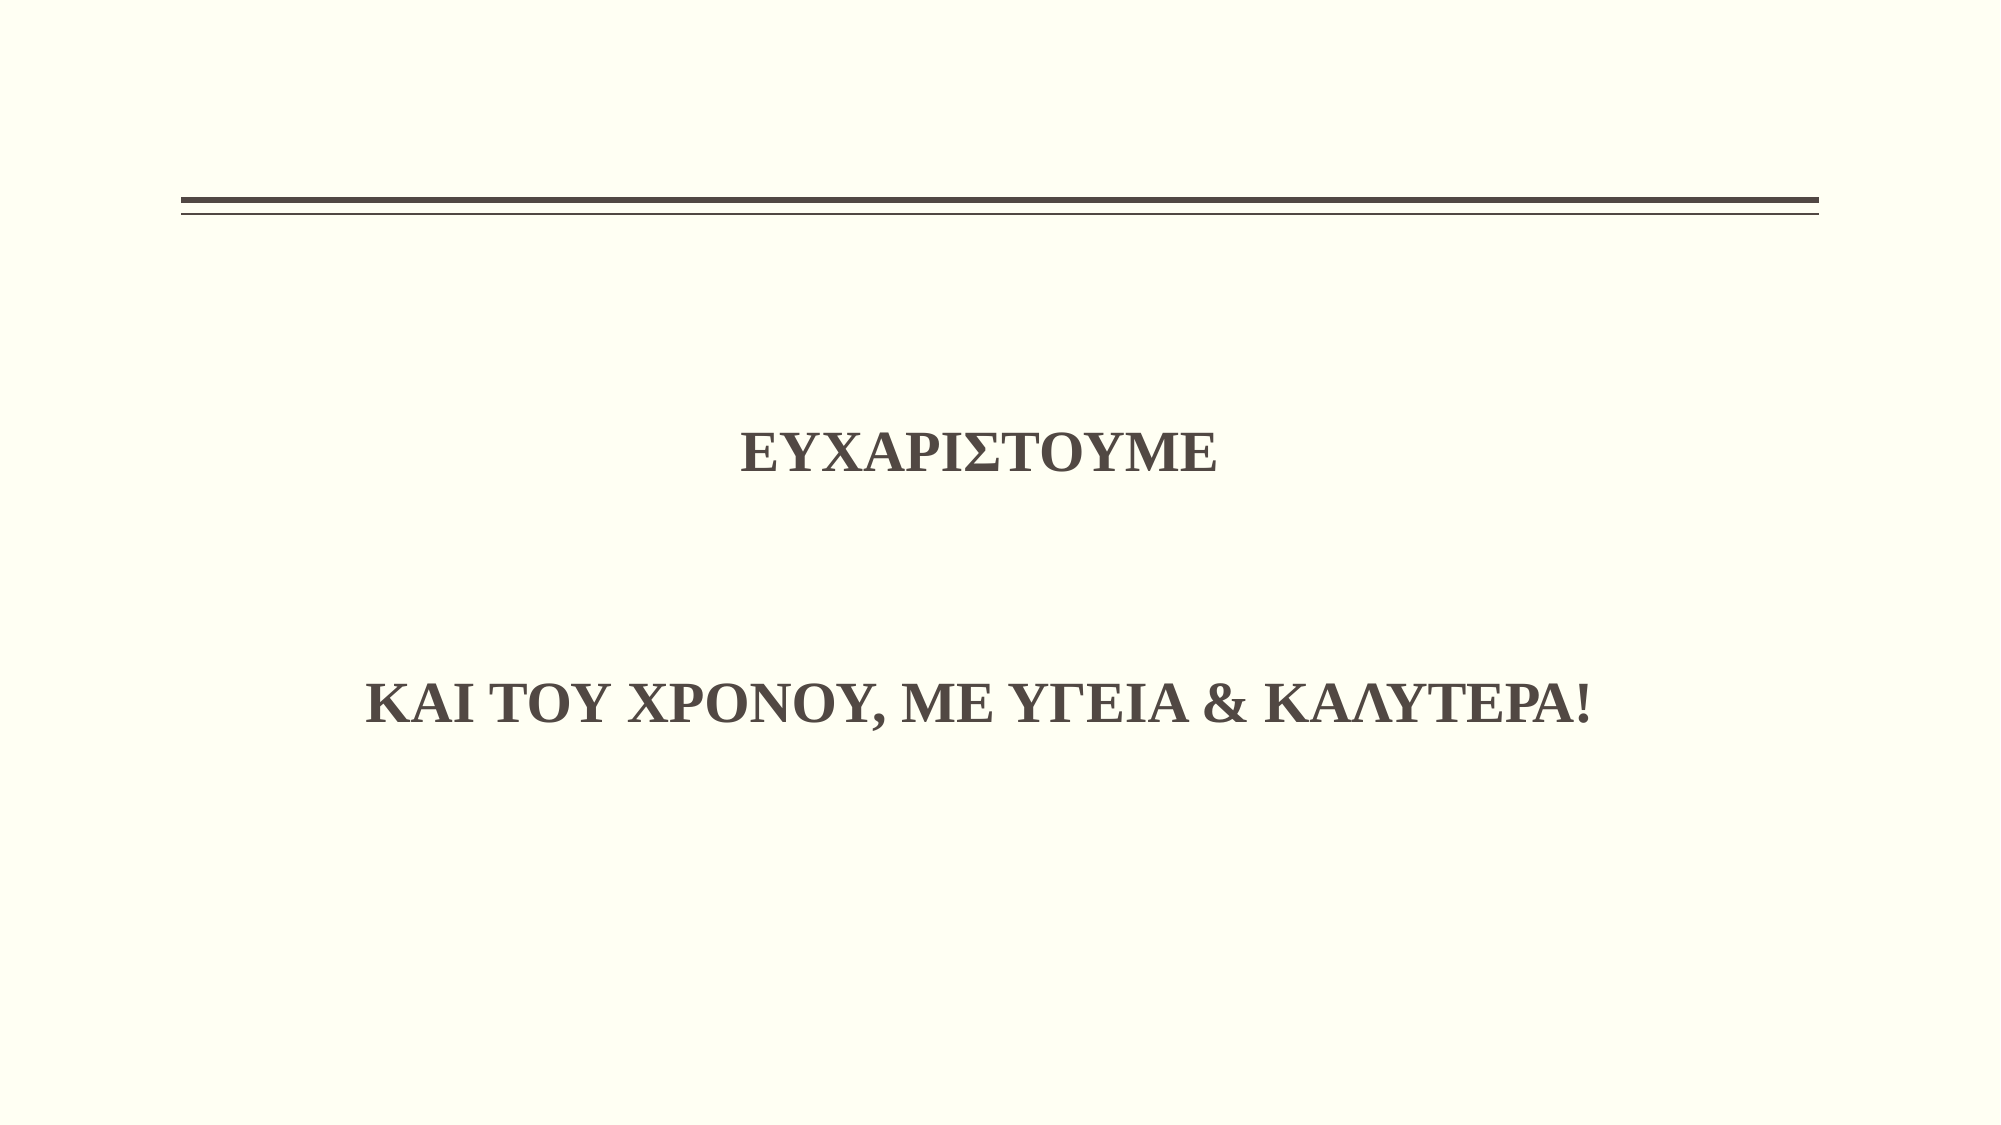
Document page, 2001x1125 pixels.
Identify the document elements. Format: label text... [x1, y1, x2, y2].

title ΕΥΧΑΡΙΣΤΟΥΜΕ ΚΑΙ ΤΟΥ ΧΡΟΝΟΥ, ΜΕ ΥΓΕΙΑ & ΚΑΛΥΤΕΡΑ! [160, 381, 1799, 744]
